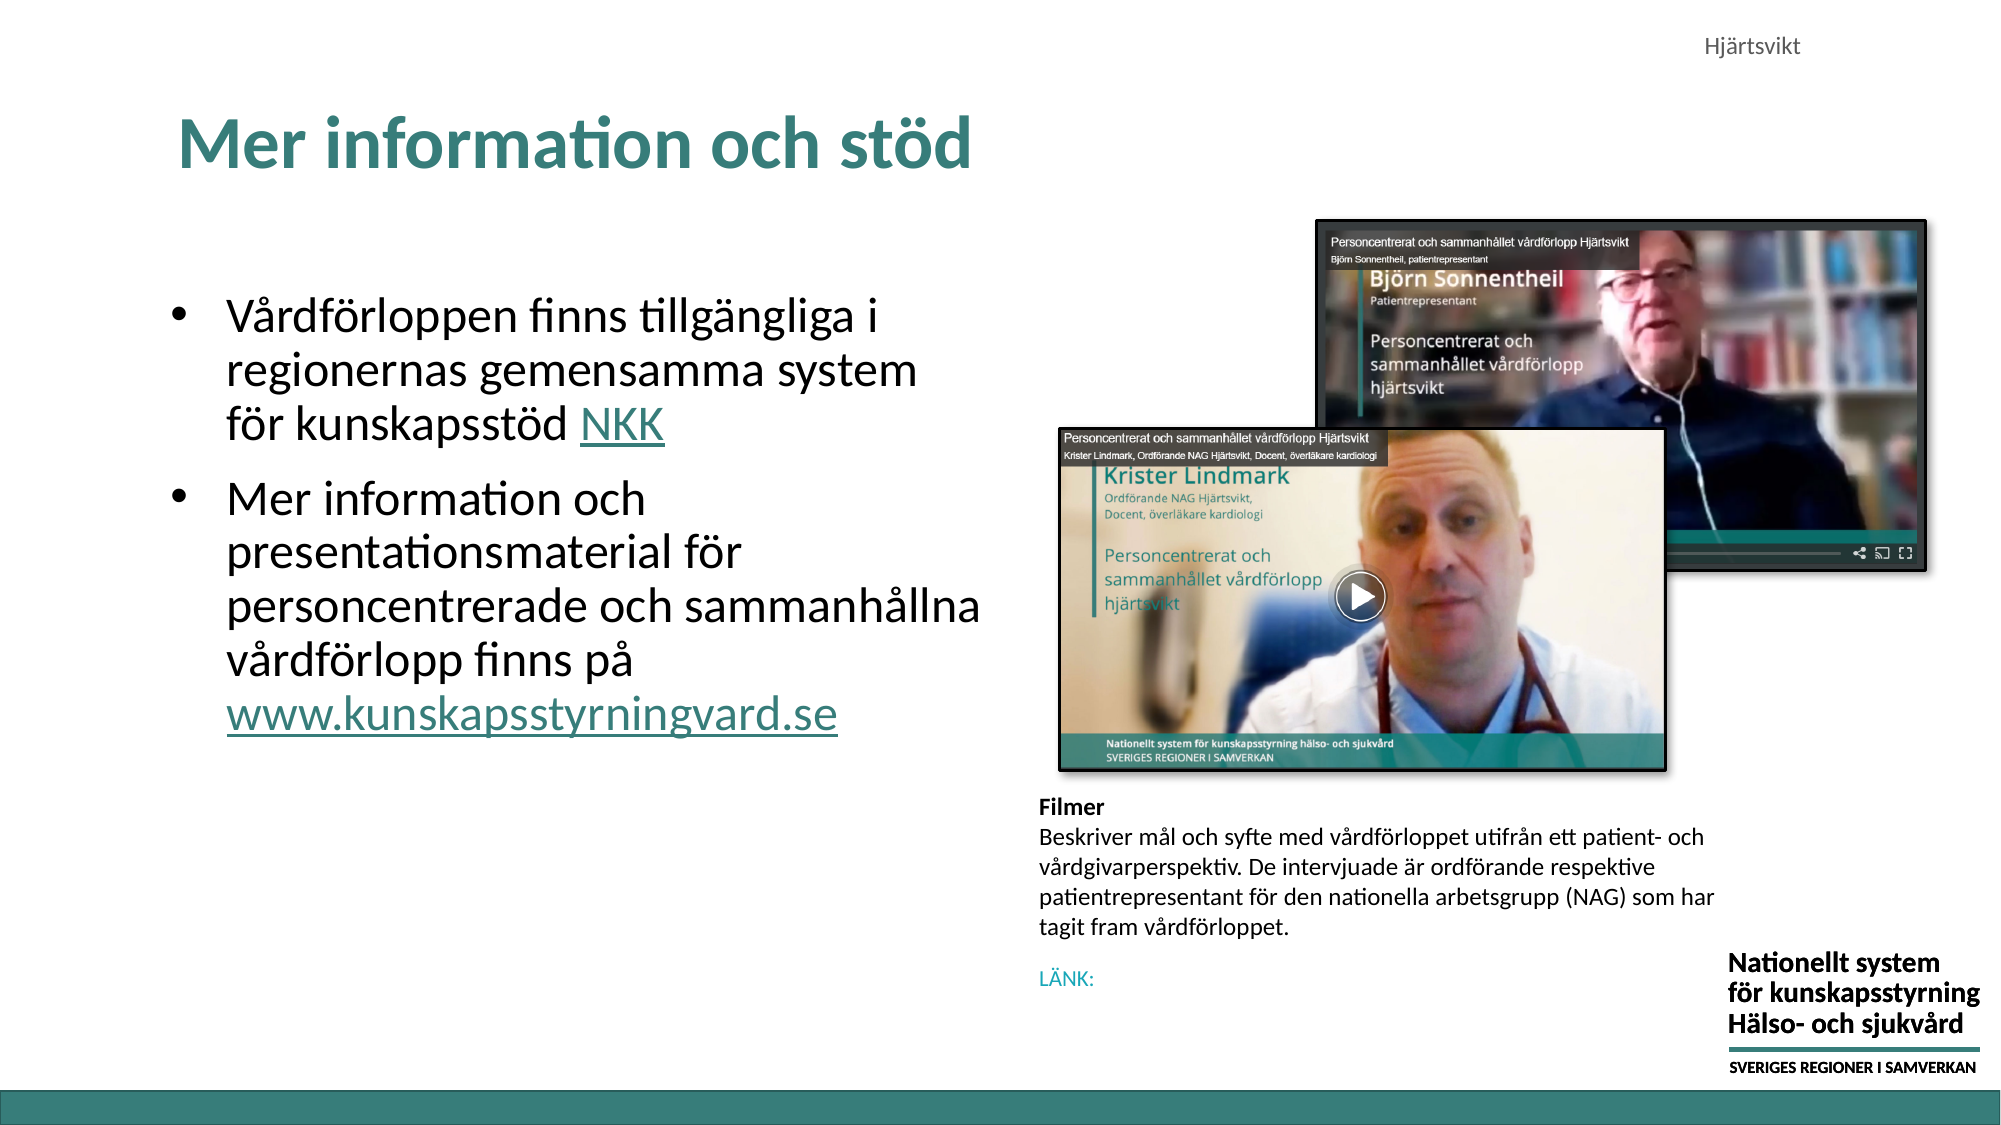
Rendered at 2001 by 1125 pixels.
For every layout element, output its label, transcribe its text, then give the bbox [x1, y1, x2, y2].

text_box LÄNK: [1024, 955, 1265, 998]
list Vårdförloppen finns tillgängliga i regionernas gemensamma system för kunskapsstöd NKK Mer information och presentationsmaterial för personcentrerade och sammanhållna vårdförlopp finns på www.kunskapsstyrningvard.se [155, 281, 1000, 968]
text_box Hjärtsvikt [1689, 22, 1945, 67]
picture [1060, 221, 1924, 769]
title Mer information och stöd [162, 92, 1663, 193]
text_box Filmer Beskriver mål och syfte med vårdförloppet utifrån ett patient- och vårdgivarperspektiv. De intervjuade är ordförande respektive patientrepresentant för den nationella arbetsgrupp (NAG) som har tagit fram vårdförloppet. [1024, 782, 1753, 948]
